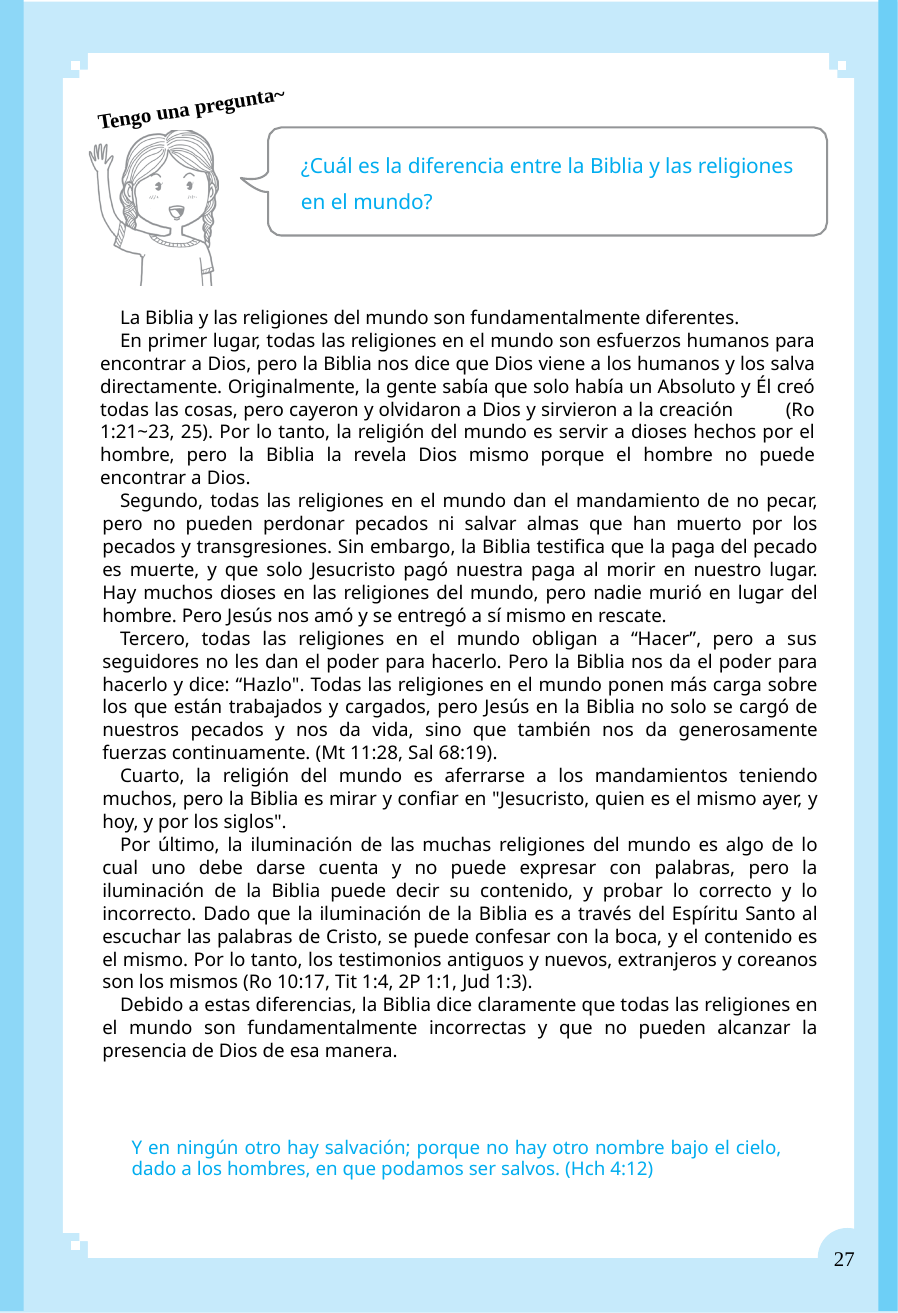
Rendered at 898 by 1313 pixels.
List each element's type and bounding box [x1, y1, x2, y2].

text_box [0, 1, 898, 1313]
